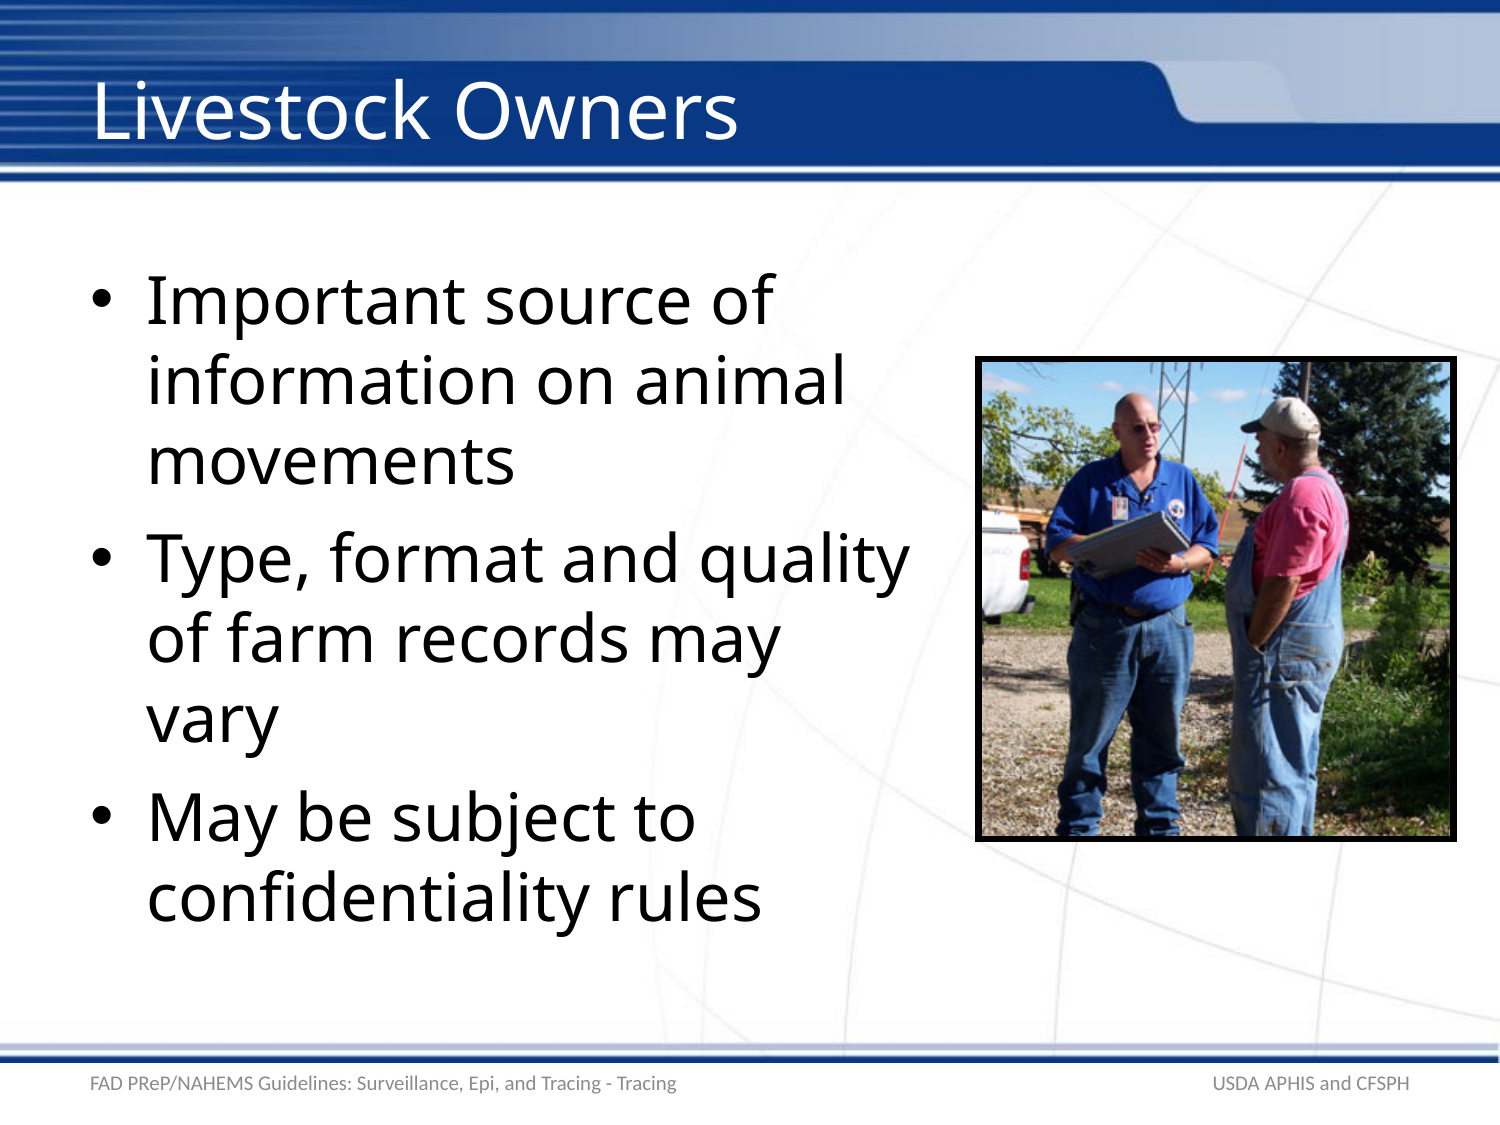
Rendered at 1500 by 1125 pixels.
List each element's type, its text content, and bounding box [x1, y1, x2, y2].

footer FAD PReP/NAHEMS Guidelines: Surveillance, Epi, and Tracing - Tracing [75, 1042, 825, 1103]
picture [0, 0, 1500, 1063]
list Important source of information on animal movements Type, format and quality of farm records may vary May be subject to confidentiality rules [75, 249, 938, 1025]
slide_number USDA APHIS and CFSPH [1074, 1042, 1425, 1103]
title Livestock Owners [75, 24, 1425, 163]
